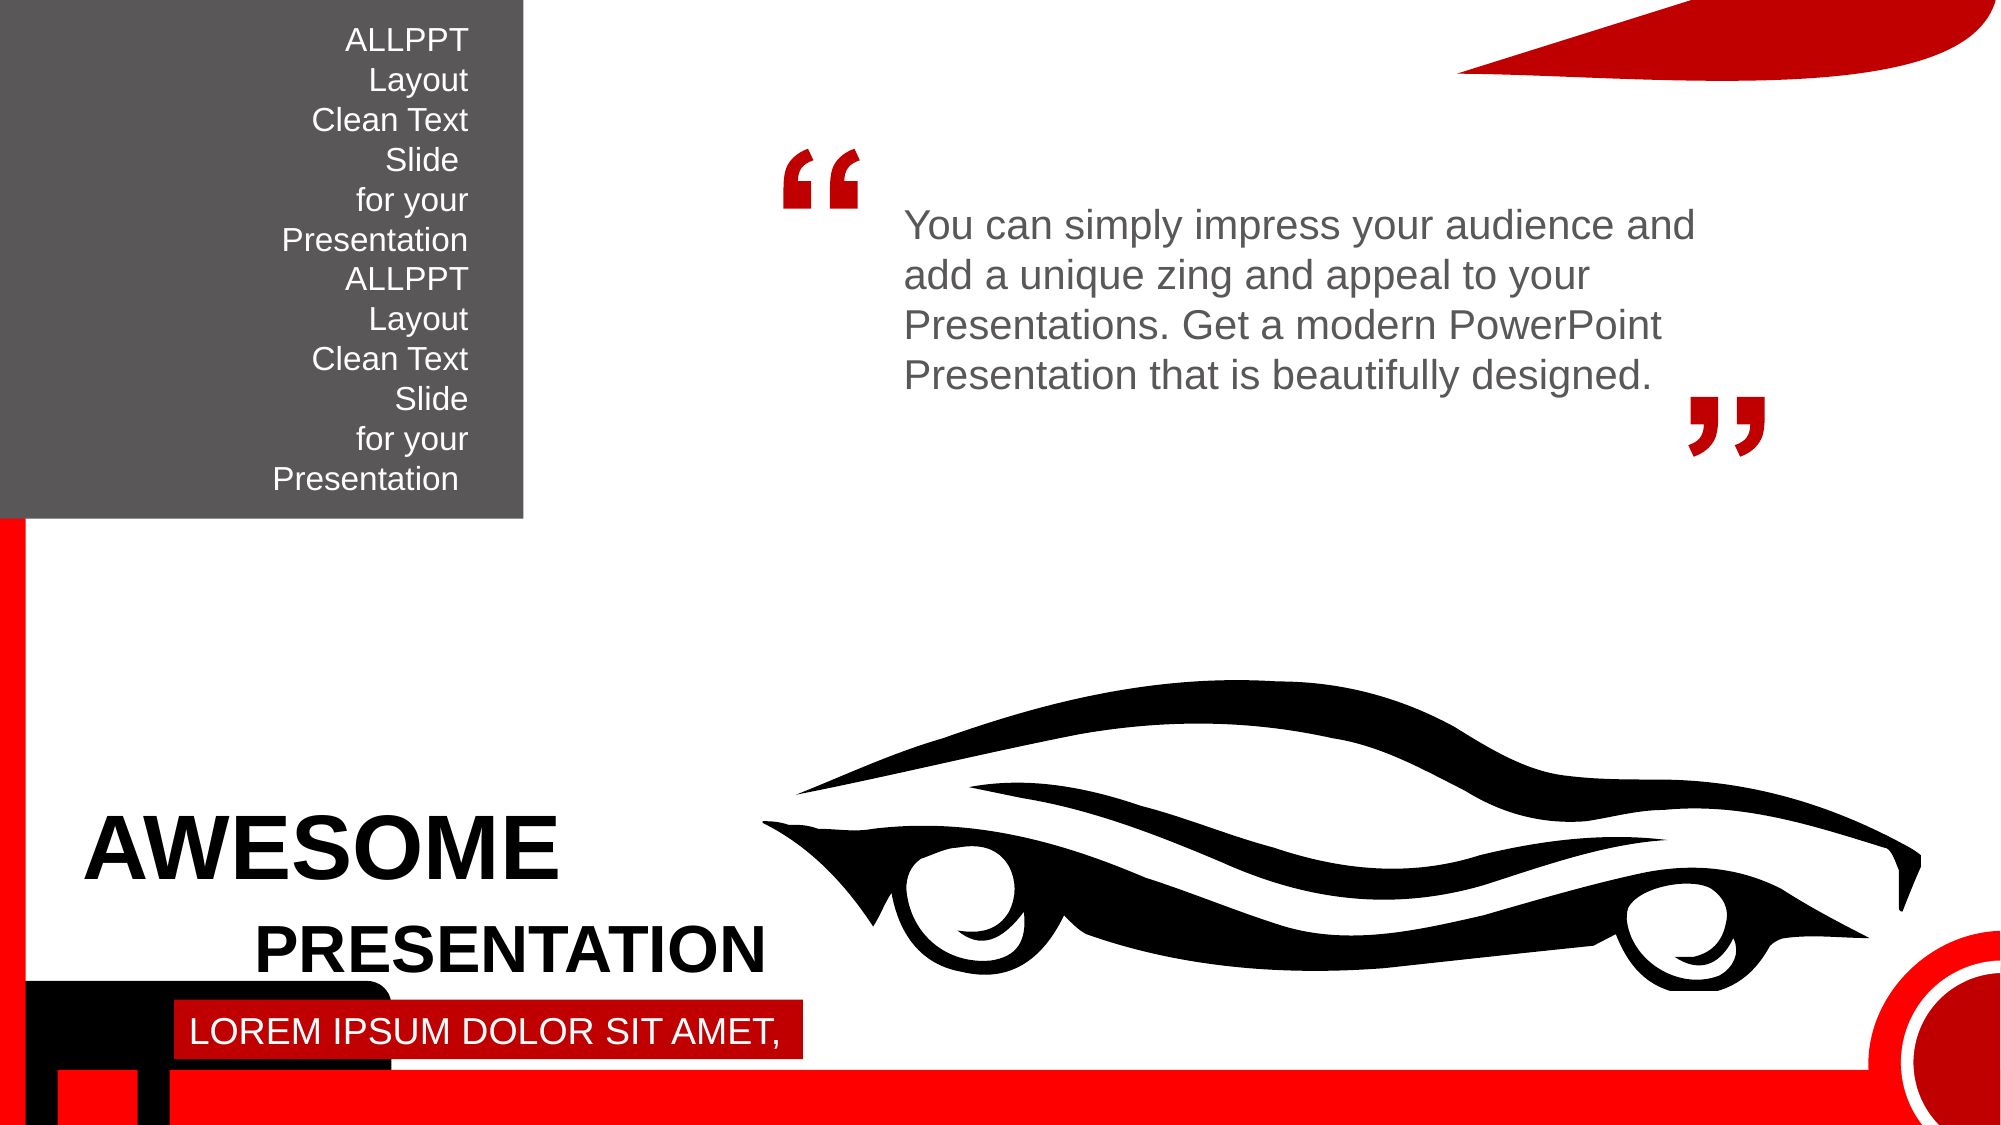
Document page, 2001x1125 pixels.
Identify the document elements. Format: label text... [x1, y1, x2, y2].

text_box [828, 147, 862, 210]
text_box [1686, 406, 1720, 459]
text_box [1733, 395, 1766, 459]
text_box [782, 147, 815, 210]
text_box You can simply impress your audience and add a unique zing and appeal to your Presentations. Get a modern PowerPoint Presentation that is beautifully designed. [888, 190, 1727, 406]
text_box [1456, 0, 1997, 82]
text_box AWESOME [67, 780, 632, 906]
text_box [0, 0, 524, 520]
text_box PRESENTATION [239, 898, 803, 993]
picture [762, 673, 1921, 991]
text_box LOREM IPSUM DOLOR SIT AMET, [174, 999, 803, 1060]
text_box ALLPPT Layout Clean Text Slide for your Presentation ALLPPT Layout Clean Text Slide for your Presentation [253, 10, 484, 505]
